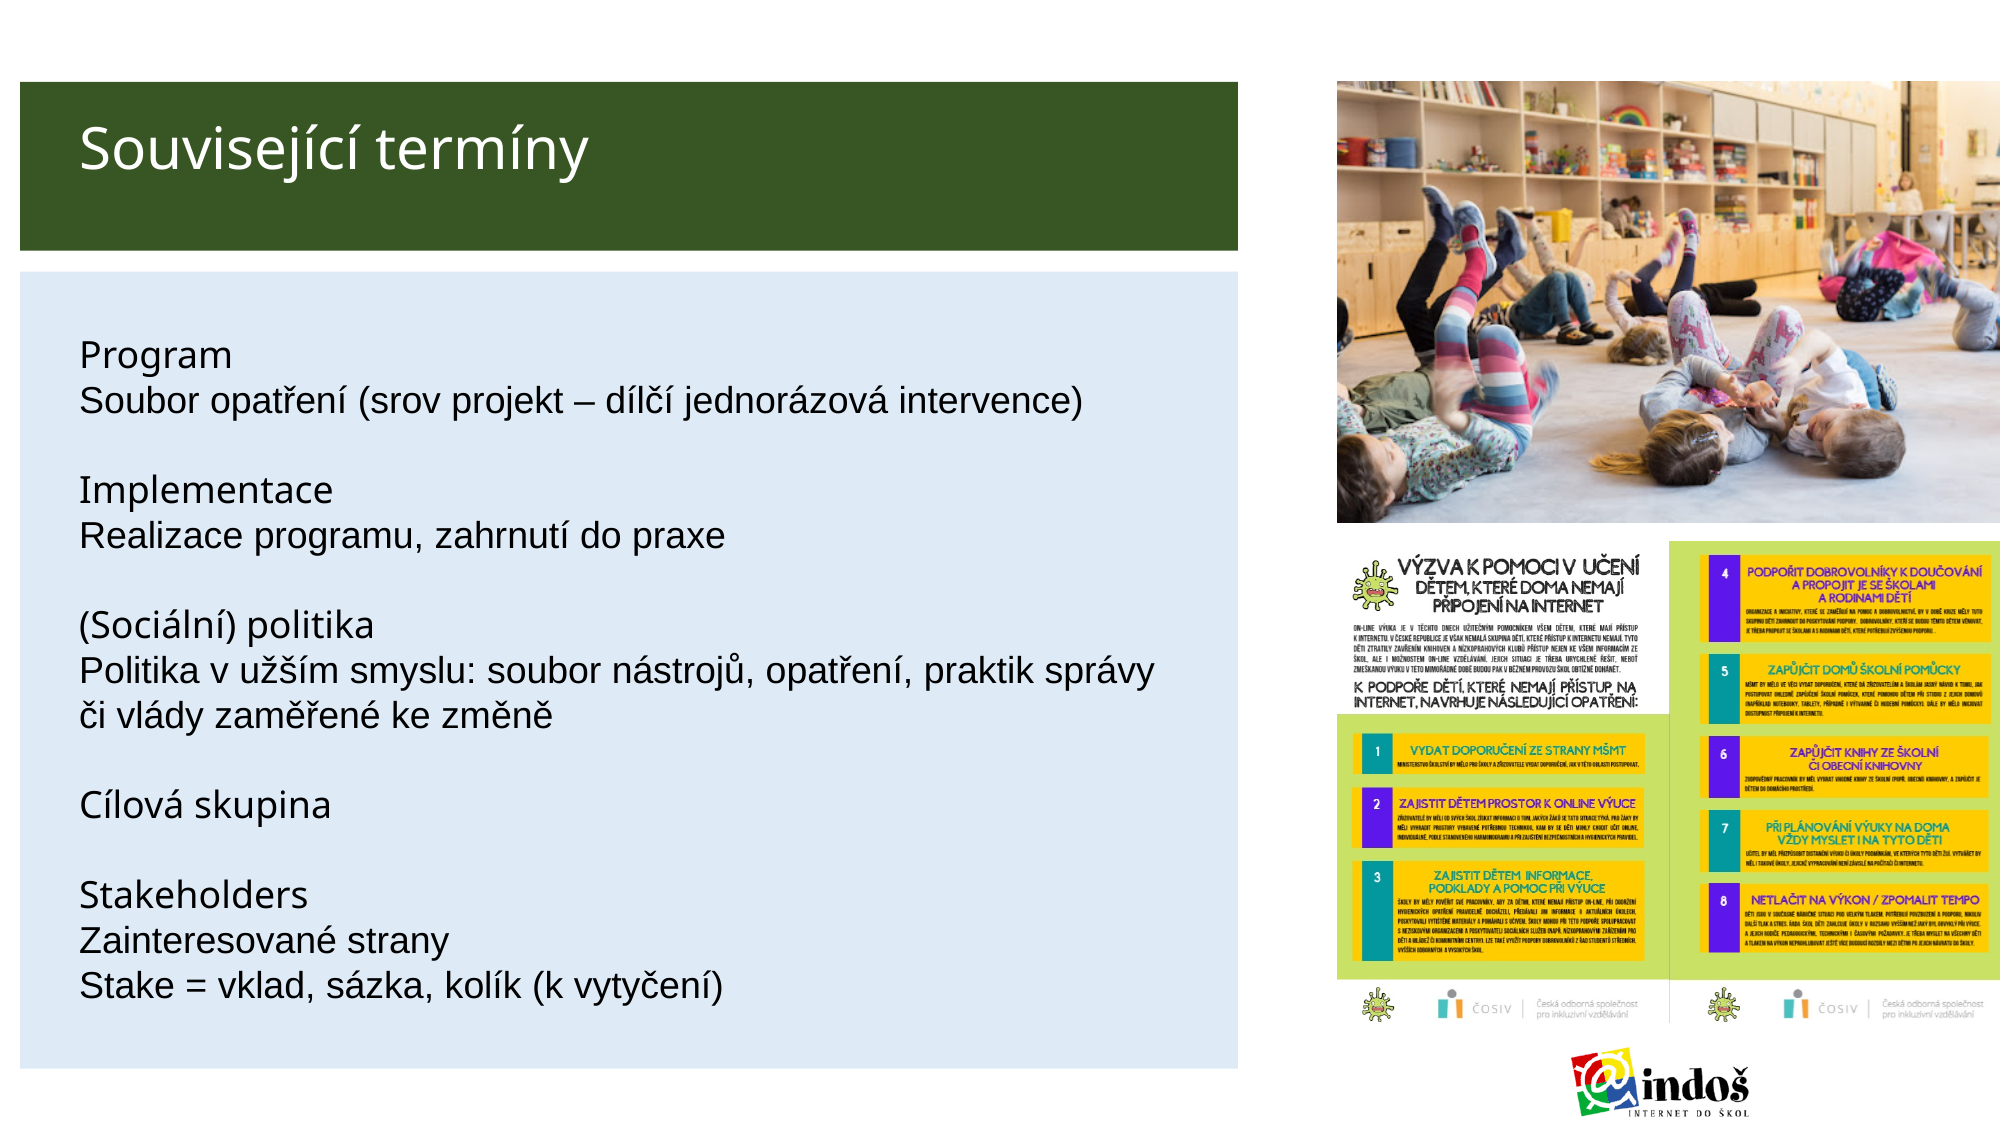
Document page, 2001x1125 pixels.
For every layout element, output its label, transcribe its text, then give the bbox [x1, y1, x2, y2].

picture [1337, 81, 2000, 523]
picture [1569, 1045, 1751, 1125]
text_box Program Soubor opatření (srov projekt – dílčí jednorázová intervence) Implementace Realizace programu, zahrnutí do praxe (Sociální) politika Politika v užším smyslu: soubor nástrojů, opatření, praktik správy či vlády zaměřené ke změně Cílová skupina Stakeholders Zainteresované strany Stake = vklad, sázka, kolík (k vytyčení) [20, 271, 1238, 1069]
picture [1337, 541, 2000, 1023]
text_box Související termíny [20, 81, 1238, 251]
